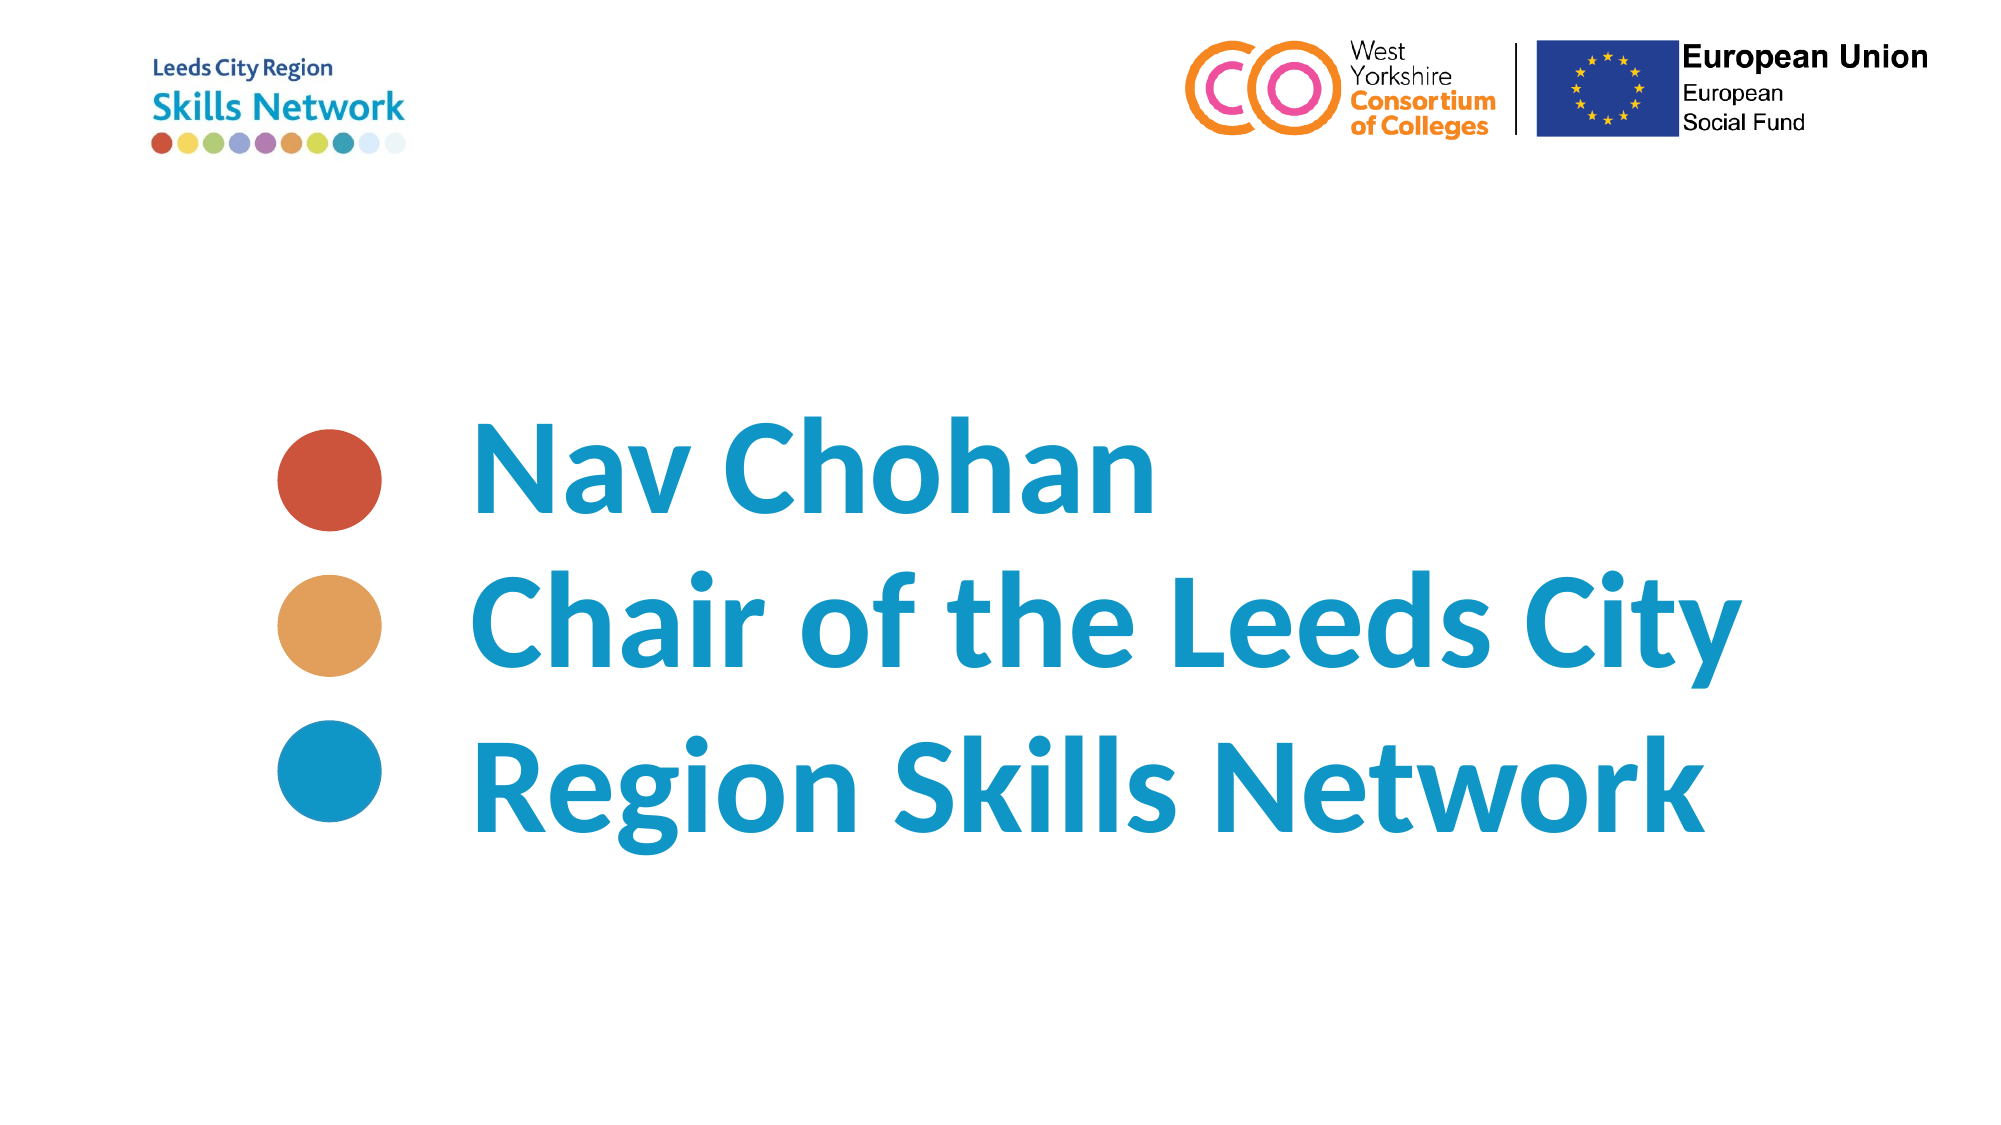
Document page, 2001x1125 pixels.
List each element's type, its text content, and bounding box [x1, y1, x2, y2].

text_box [277, 574, 382, 677]
text_box [277, 720, 382, 823]
text_box [277, 429, 382, 532]
picture [136, 40, 421, 177]
picture [1185, 40, 1927, 140]
text_box Chair of the Leeds City Region Skills Network [456, 522, 1830, 868]
text_box Nav Chohan [456, 368, 1544, 522]
